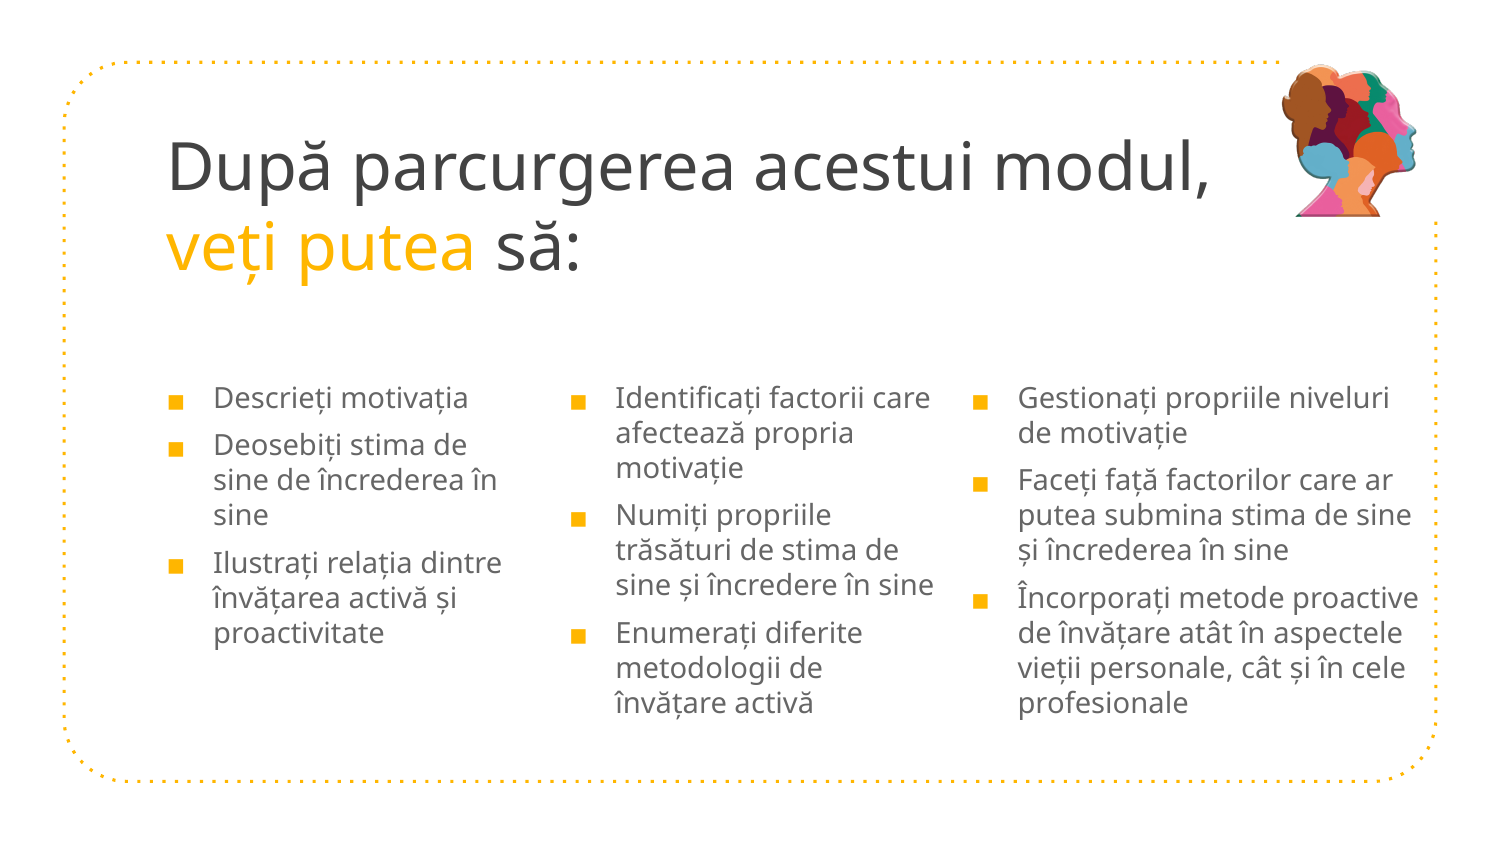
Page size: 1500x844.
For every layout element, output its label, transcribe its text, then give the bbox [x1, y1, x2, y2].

list Identificați factorii care afectează propria motivație Numiți propriile trăsături de stima de sine și încredere în sine Enumerați diferite metodologii de învățare activă [553, 316, 955, 773]
list Gestionați propriile niveluri de motivație Faceți față factorilor care ar putea submina stima de sine și încrederea în sine Încorporați metode proactive de învățare atât în ​​​​aspectele vieții personale, cât și în cele profesionale [955, 316, 1443, 773]
list Descrieți motivația Deosebiți stima de sine de încrederea în sine Ilustrați relația dintre învățarea activă și proactivitate [151, 316, 534, 773]
picture [1272, 61, 1430, 225]
title După parcurgerea acestui modul, veți putea să: [151, 108, 1278, 317]
